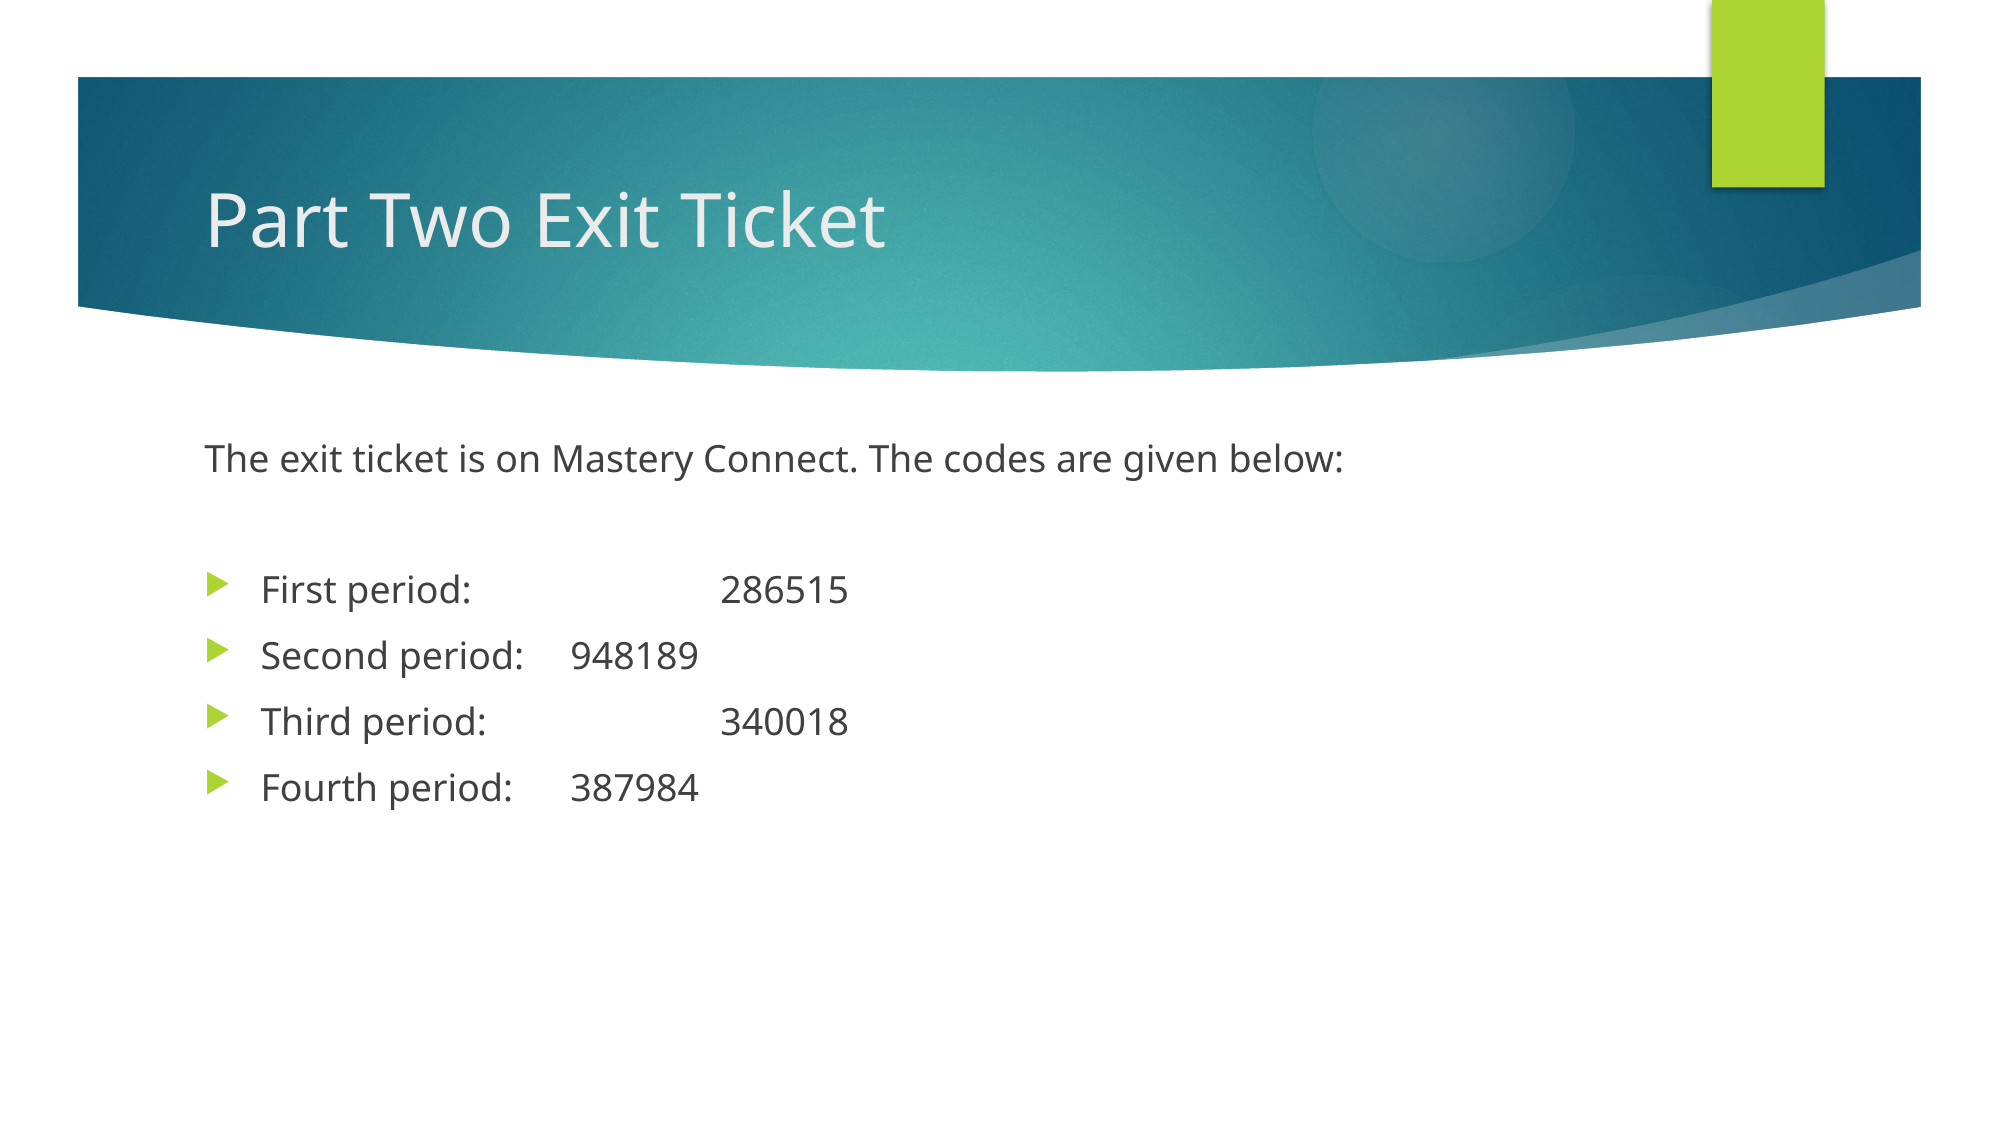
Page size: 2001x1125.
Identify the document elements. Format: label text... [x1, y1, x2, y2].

title Part Two Exit Ticket [189, 159, 1627, 276]
list The exit ticket is on Mastery Connect. The codes are given below: First period: 286515 Second period: 948189 Third period: 340018 Fourth period: 387984 [189, 427, 1627, 988]
